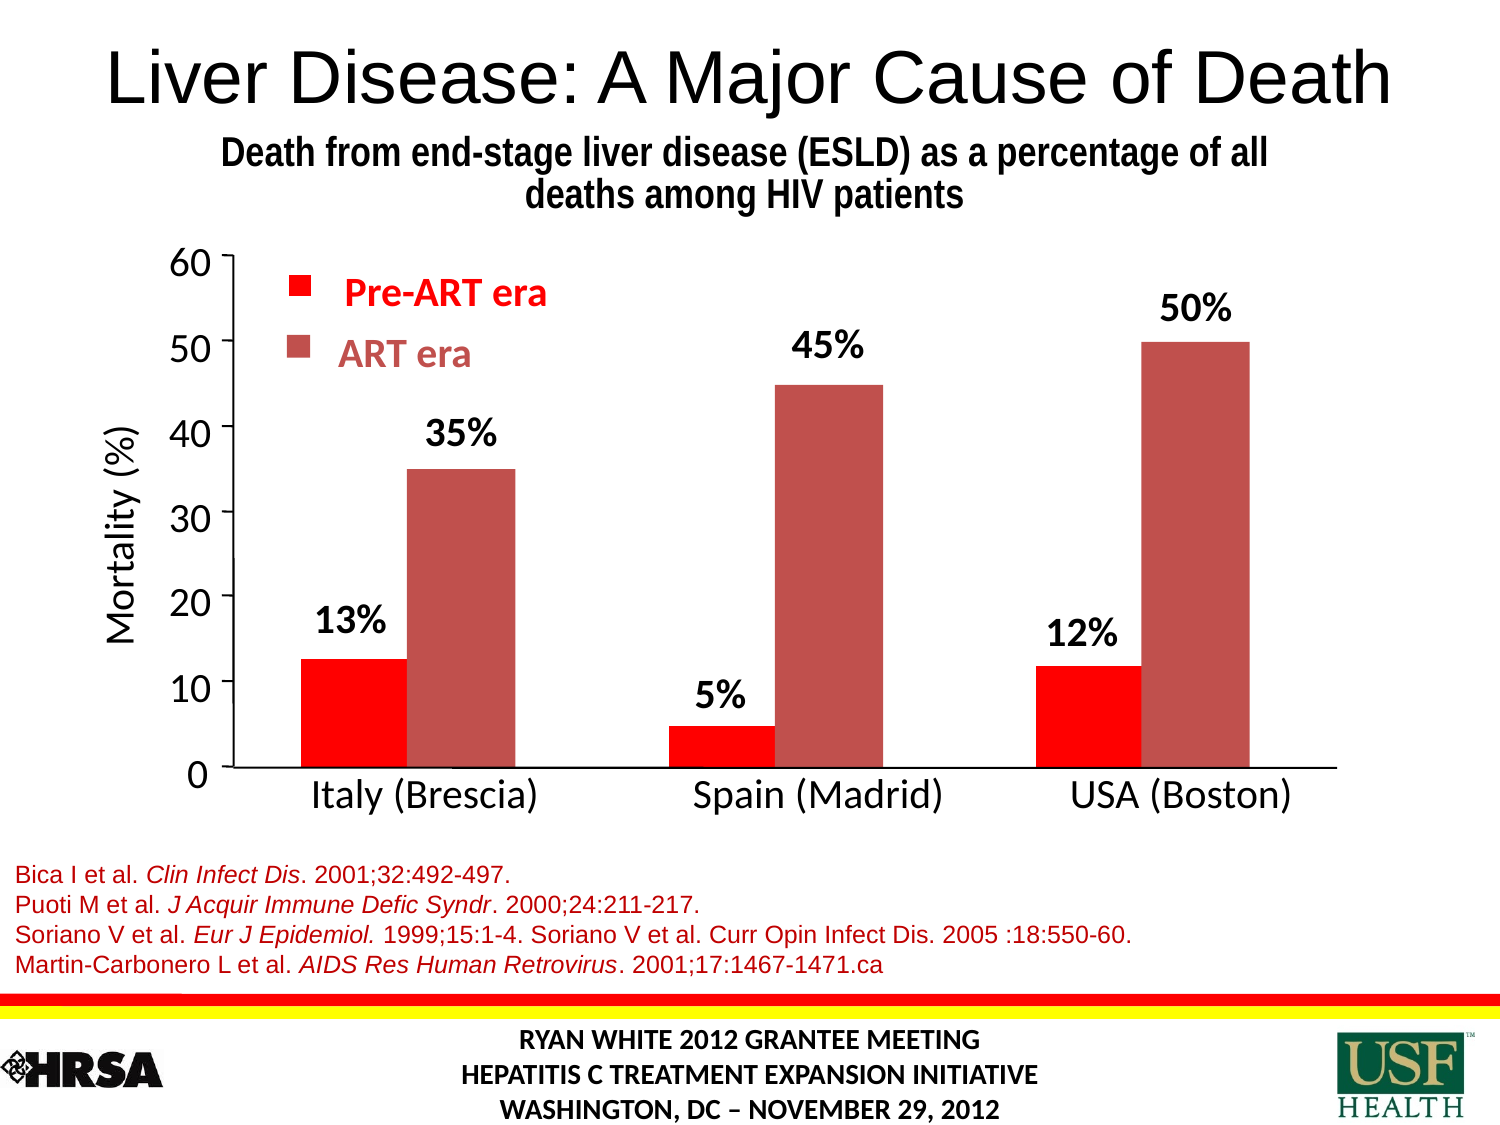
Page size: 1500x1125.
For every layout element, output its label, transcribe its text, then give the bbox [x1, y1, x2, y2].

text_box Bica I et al. Clin Infect Dis. 2001;32:492-497. Puoti M et al. J Acquir Immune Defic Syndr. 2000;24:211-217. Soriano V et al. Eur J Epidemiol. 1999;15:1-4. Soriano V et al. Curr Opin Infect Dis. 2005 :18:550-60. Martin-Carbonero L et al. AIDS Res Human Retrovirus. 2001;17:1467-1471.ca [0, 851, 1500, 986]
text_box Italy (Brescia) [262, 805, 588, 825]
title Liver Disease: A Major Cause of Death [0, 0, 1500, 125]
picture [1337, 1025, 1475, 1125]
text_box Death from end-stage liver disease (ESLD) as a percentage of all deaths among HIV patients [0, 125, 1500, 268]
picture [0, 1049, 164, 1088]
text_box Spain (Madrid) [650, 805, 988, 825]
text_box USA (Boston) [1012, 759, 1350, 825]
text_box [87, 234, 1338, 798]
